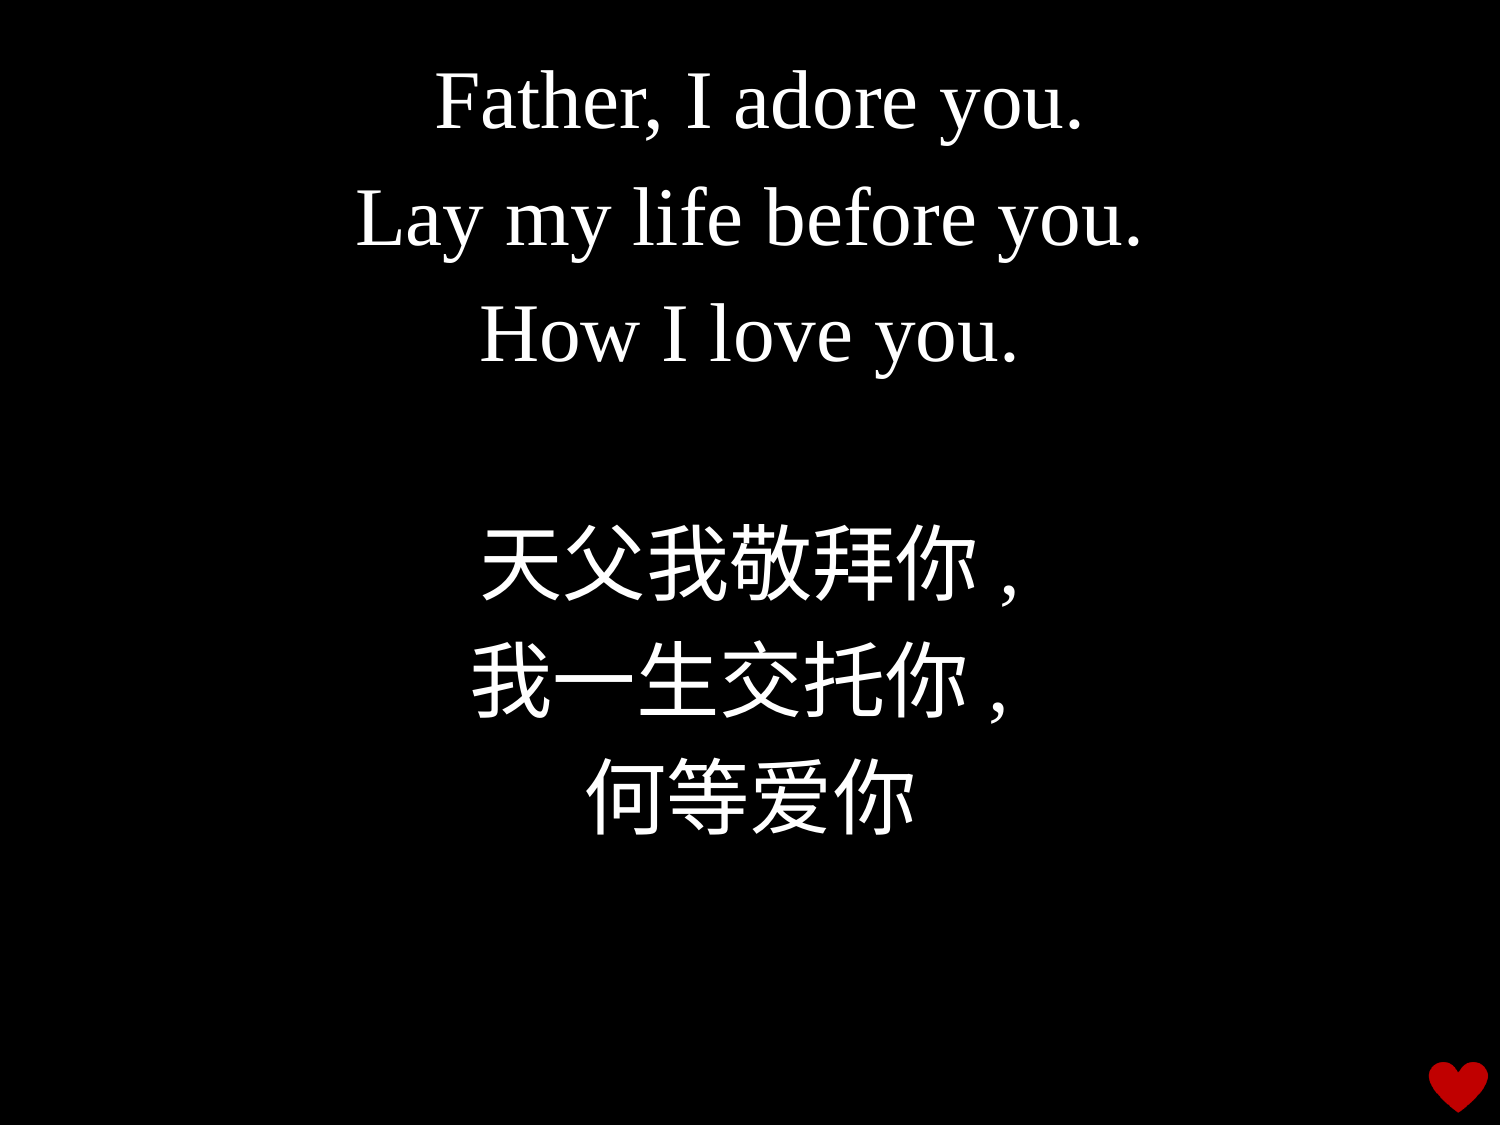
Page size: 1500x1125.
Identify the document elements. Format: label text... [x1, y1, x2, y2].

picture [1416, 1049, 1500, 1125]
list Father, I adore you. Lay my life before you. How I love you. 天父我敬拜你, 我一生交托你, 何等爱你 [0, 37, 1500, 1063]
